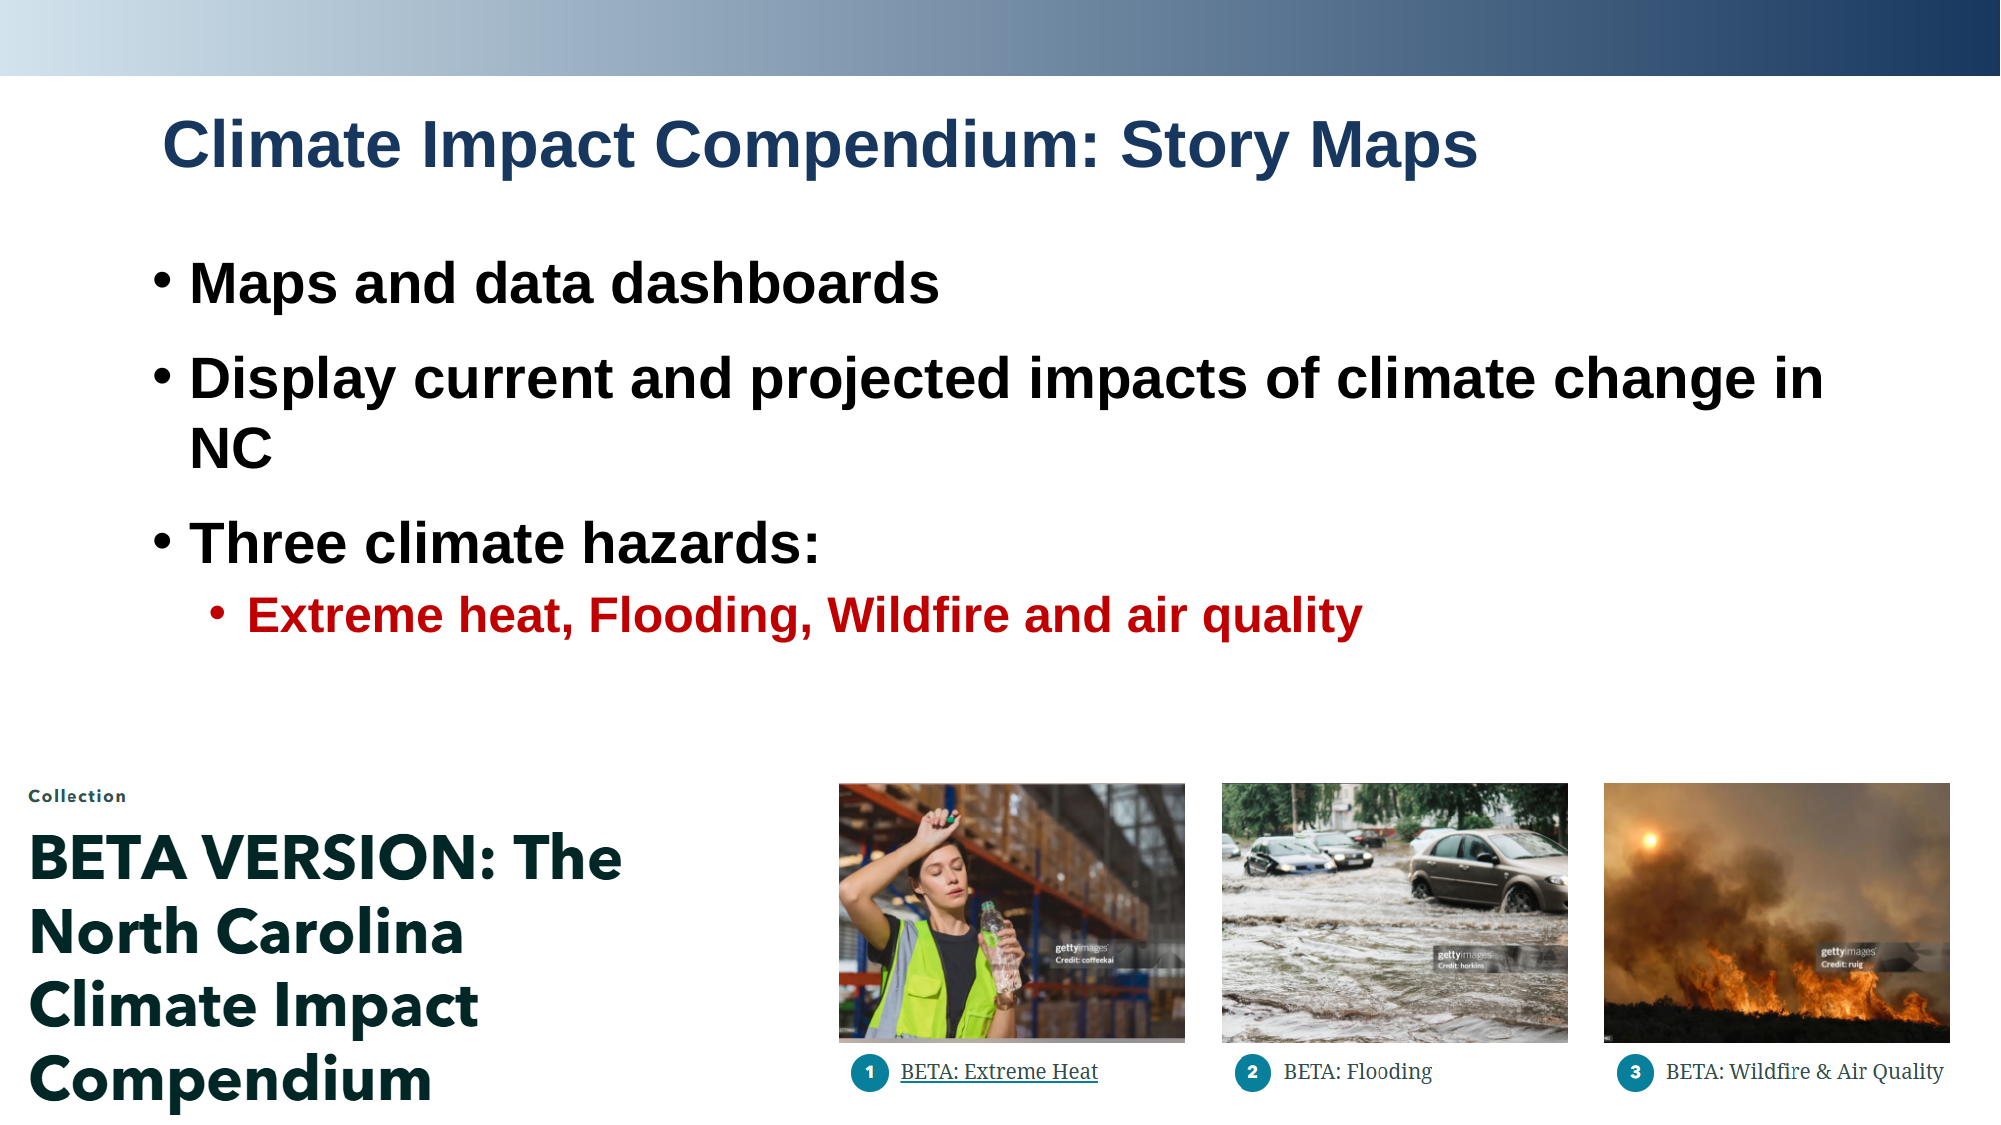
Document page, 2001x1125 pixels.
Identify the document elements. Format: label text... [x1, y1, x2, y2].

picture [0, 740, 2000, 1125]
list Maps and data dashboards Display current and projected impacts of climate change in NC Three climate hazards: Extreme heat, Flooding, Wildfire and air quality [137, 237, 1863, 740]
title Climate Impact Compendium: Story Maps [147, 102, 1863, 193]
